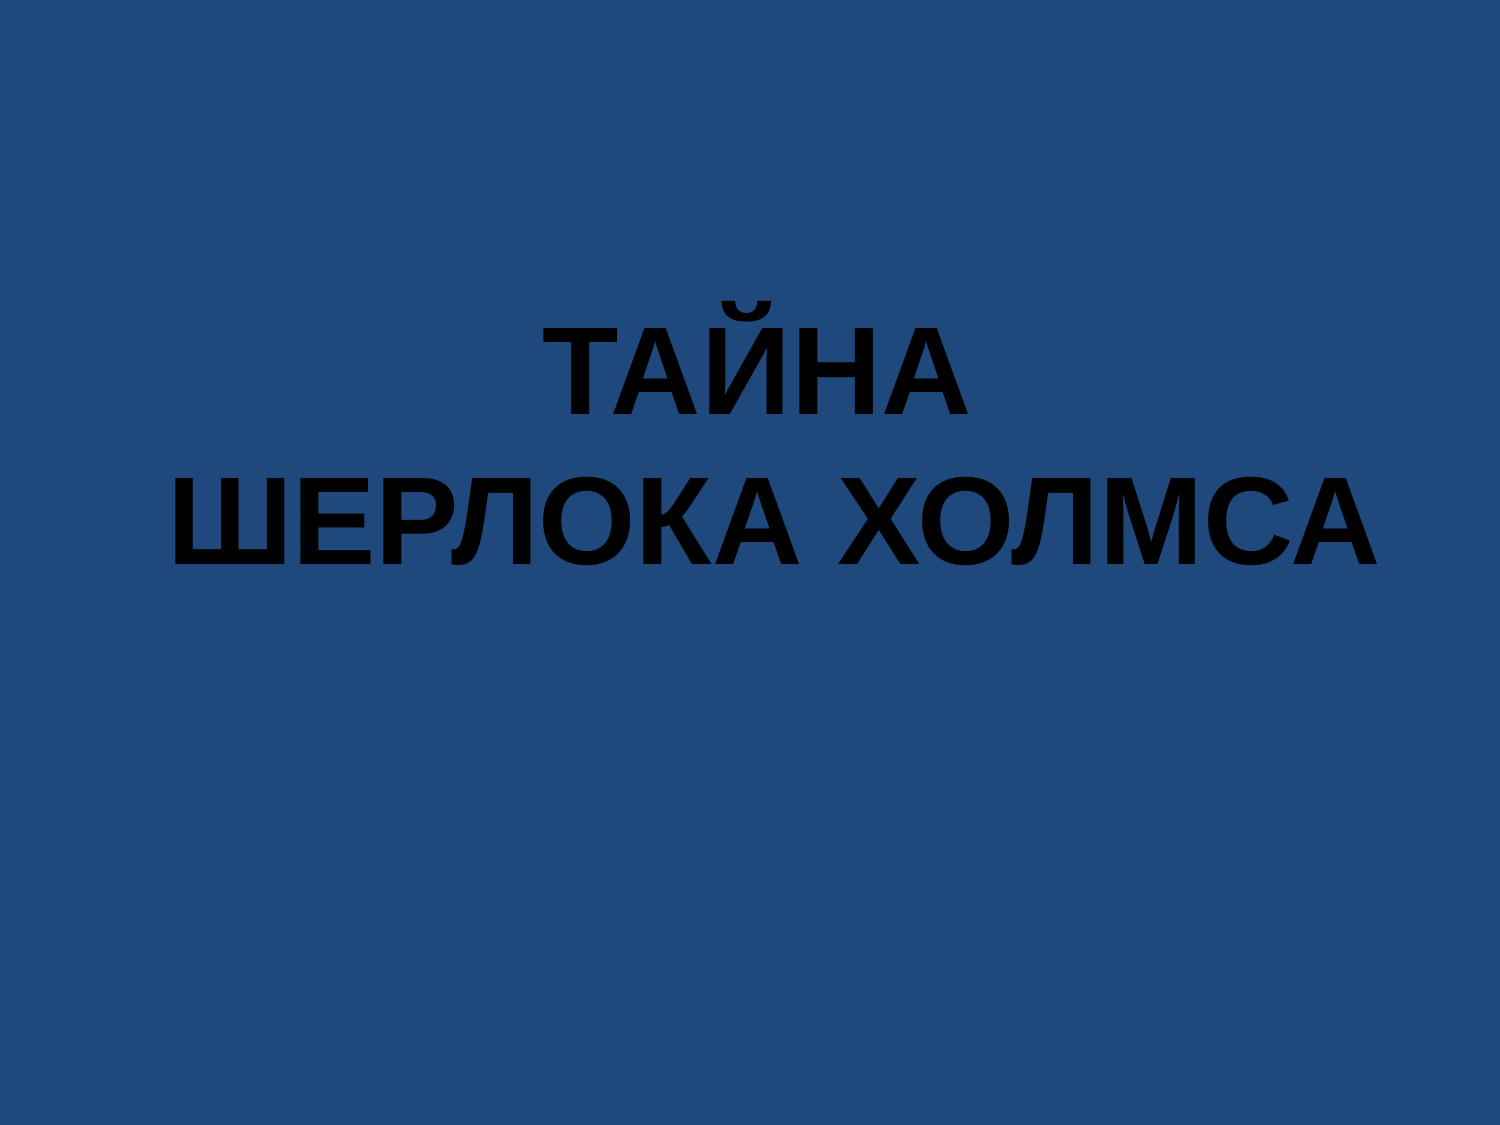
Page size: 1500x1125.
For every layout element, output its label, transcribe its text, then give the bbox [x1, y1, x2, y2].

title ТАЙНА ШЕРЛОКА ХОЛМСА [82, 140, 1432, 739]
